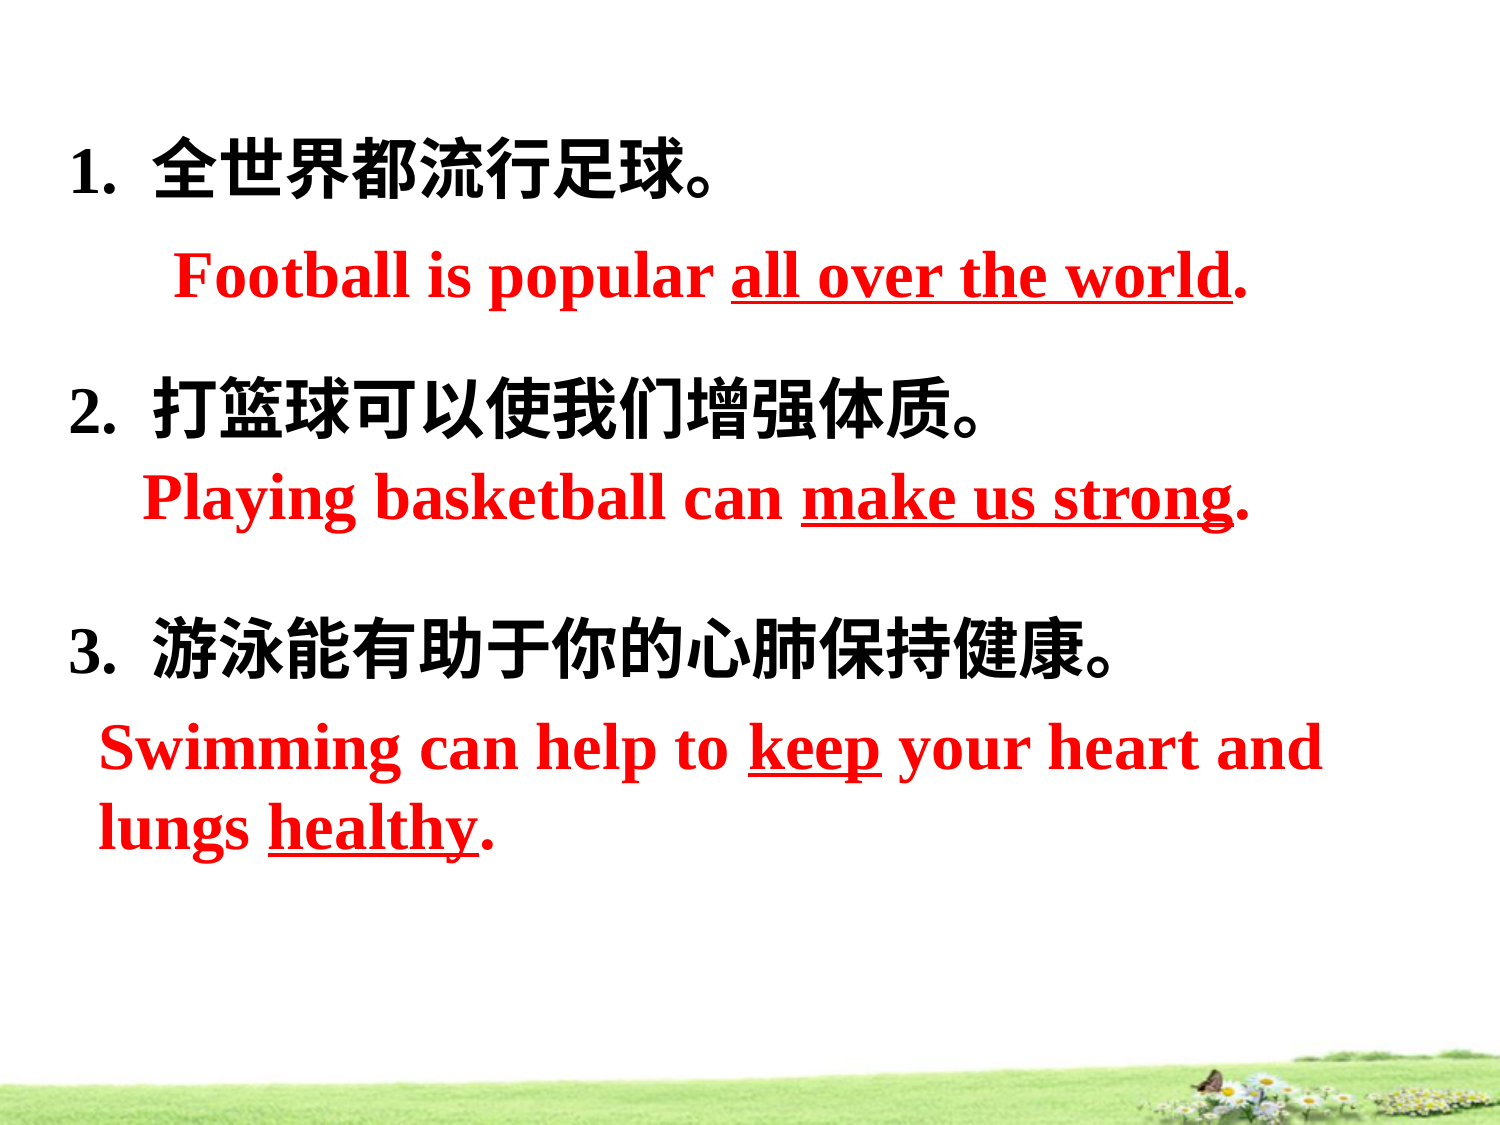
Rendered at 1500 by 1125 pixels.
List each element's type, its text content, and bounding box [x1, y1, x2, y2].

text_box Football is popular all over the world. [158, 222, 1265, 318]
text_box Playing basketball can make us strong. [127, 444, 1267, 540]
text_box Swimming can help to keep your heart and lungs healthy. [84, 695, 1500, 871]
list 1. 全世界都流行足球。 2. 打篮球可以使我们增强体质。 3. 游泳能有助于你的心肺保持健康。 [53, 119, 1443, 932]
picture [0, 1037, 1500, 1125]
